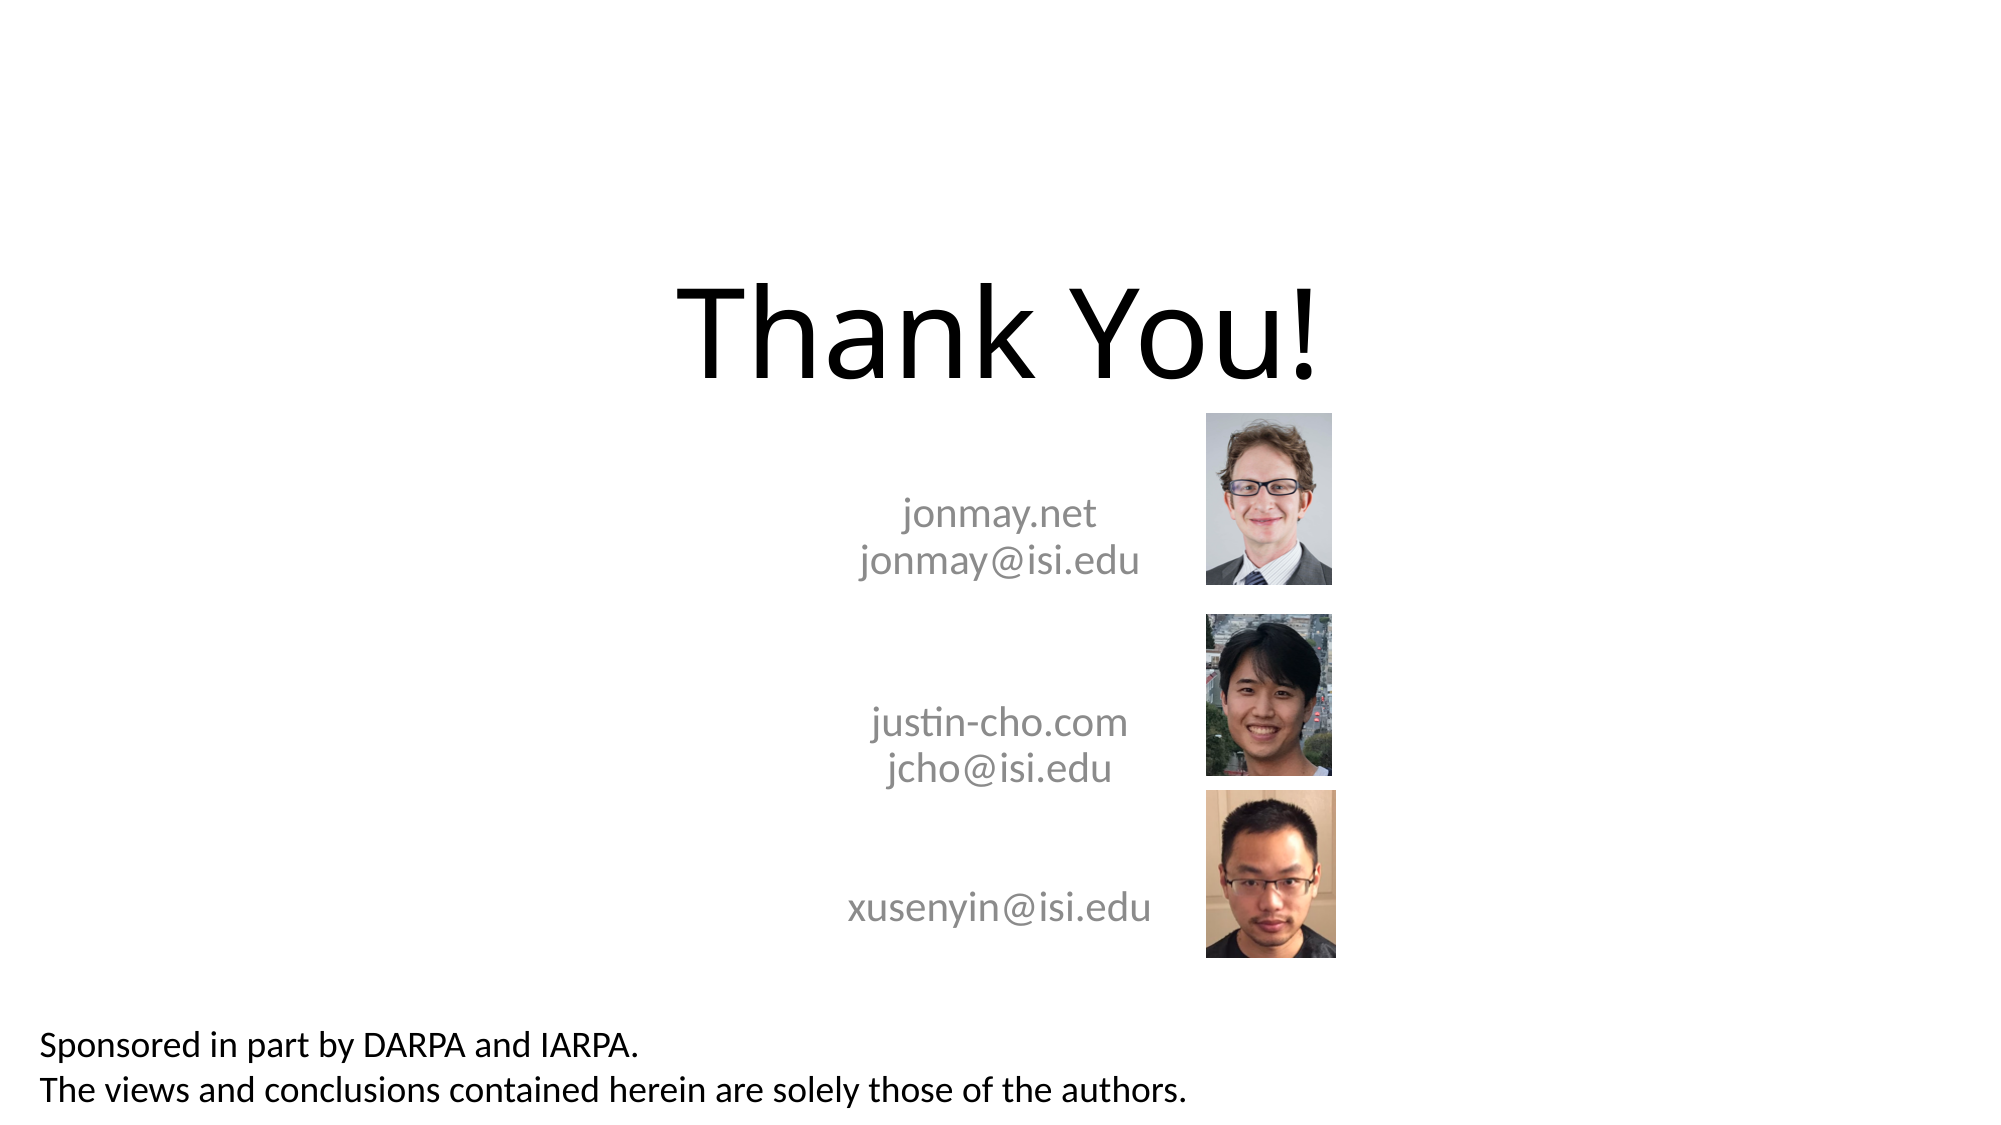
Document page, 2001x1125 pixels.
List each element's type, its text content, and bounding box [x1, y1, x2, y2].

list jonmay.net jonmay@isi.edu justin-cho.com jcho@isi.edu xusenyin@isi.edu [137, 483, 1863, 944]
picture [1205, 412, 1332, 585]
picture [1205, 790, 1336, 958]
title Thank You! [136, 167, 1862, 414]
text_box Sponsored in part by DARPA and IARPA. The views and conclusions contained herein are solely those of the authors. [24, 1013, 1204, 1118]
picture [1205, 614, 1332, 777]
